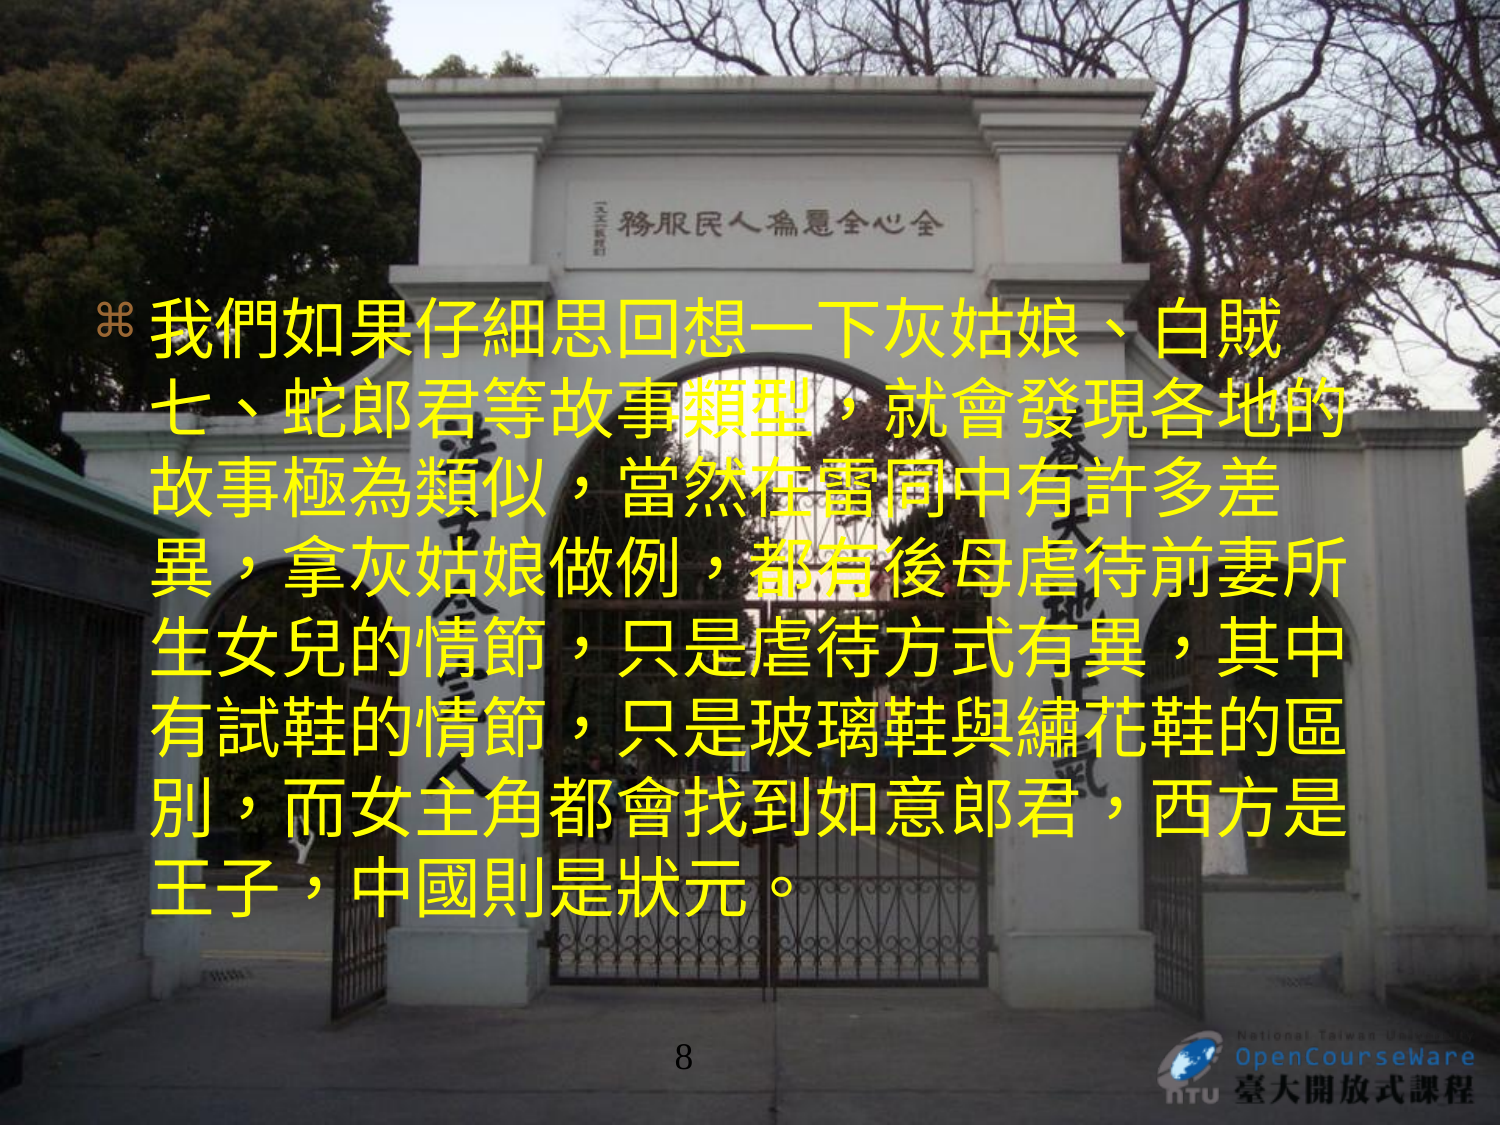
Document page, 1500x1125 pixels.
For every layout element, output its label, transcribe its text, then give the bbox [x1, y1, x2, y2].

text_box 8 [659, 1024, 1010, 1103]
list 我們如果仔細思回想一下灰姑娘、白賊七、蛇郎君等故事類型，就會發現各地的故事極為類似，當然在雷同中有許多差異，拿灰姑娘做例，都有後母虐待前妻所生女兒的情節，只是虐待方式有異，其中有試鞋的情節，只是玻璃鞋與繡花鞋的區別，而女主角都會找到如意郎君，西方是王子，中國則是狀元。 [76, 278, 1427, 959]
picture [0, 0, 1500, 1125]
